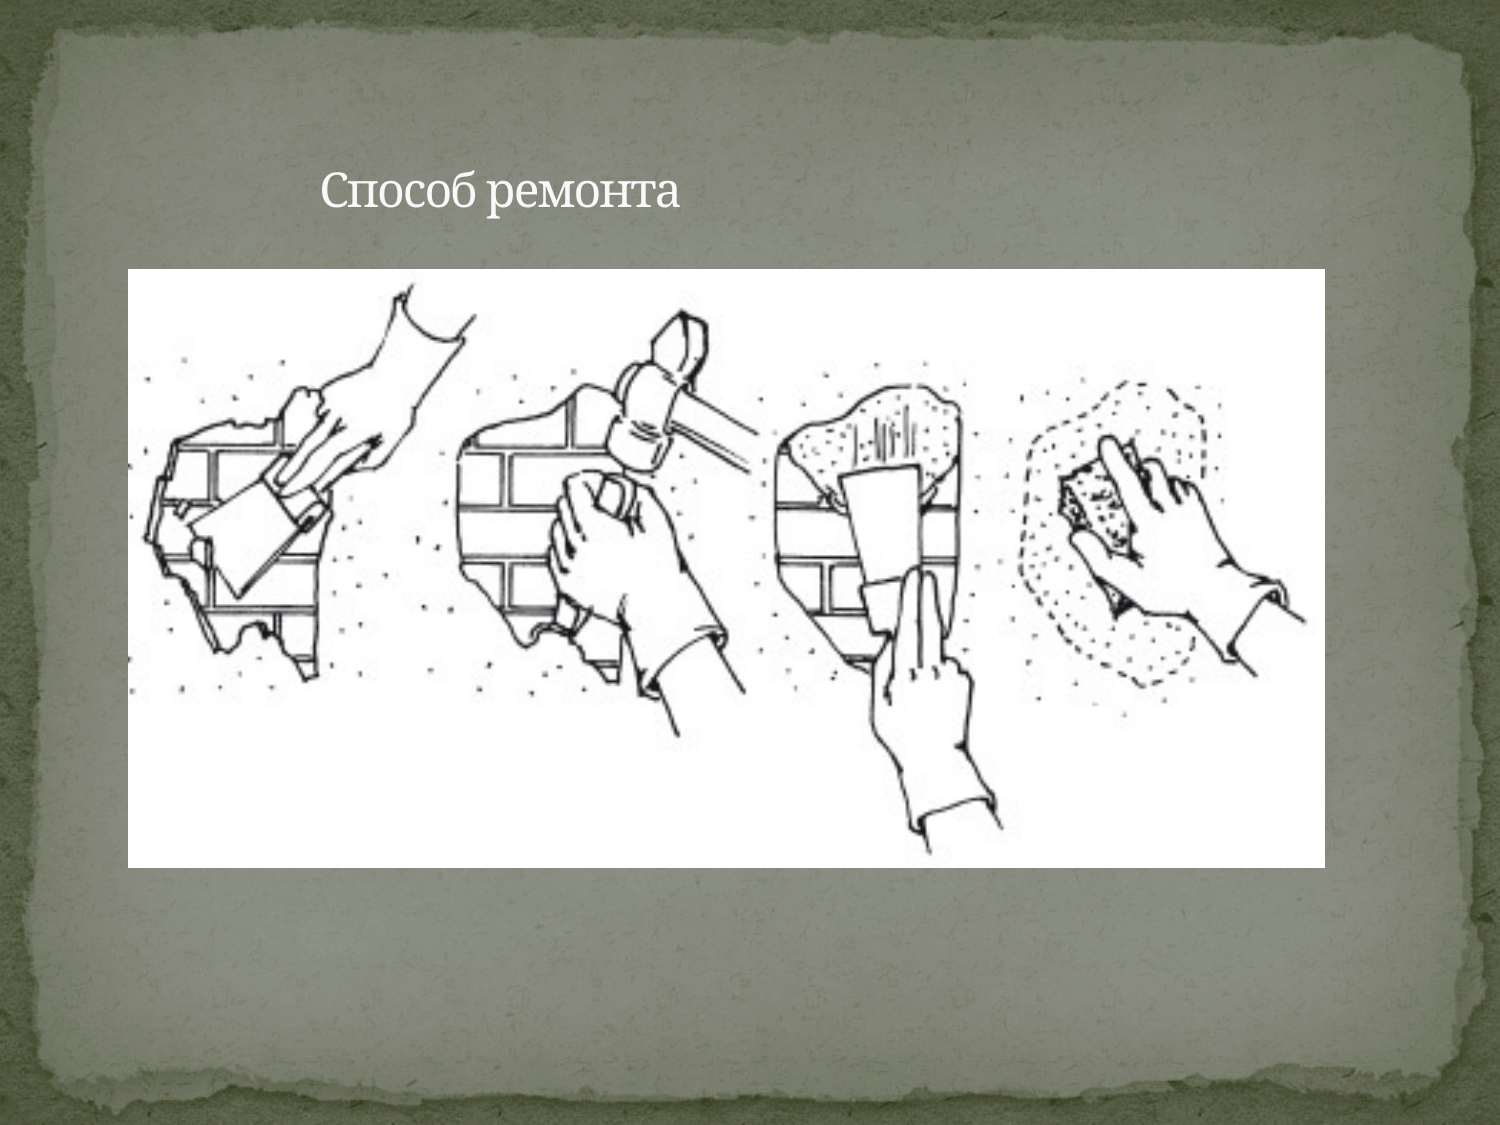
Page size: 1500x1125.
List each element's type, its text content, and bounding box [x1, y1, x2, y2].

title Способ ремонта [304, 152, 1102, 225]
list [131, 272, 1323, 865]
